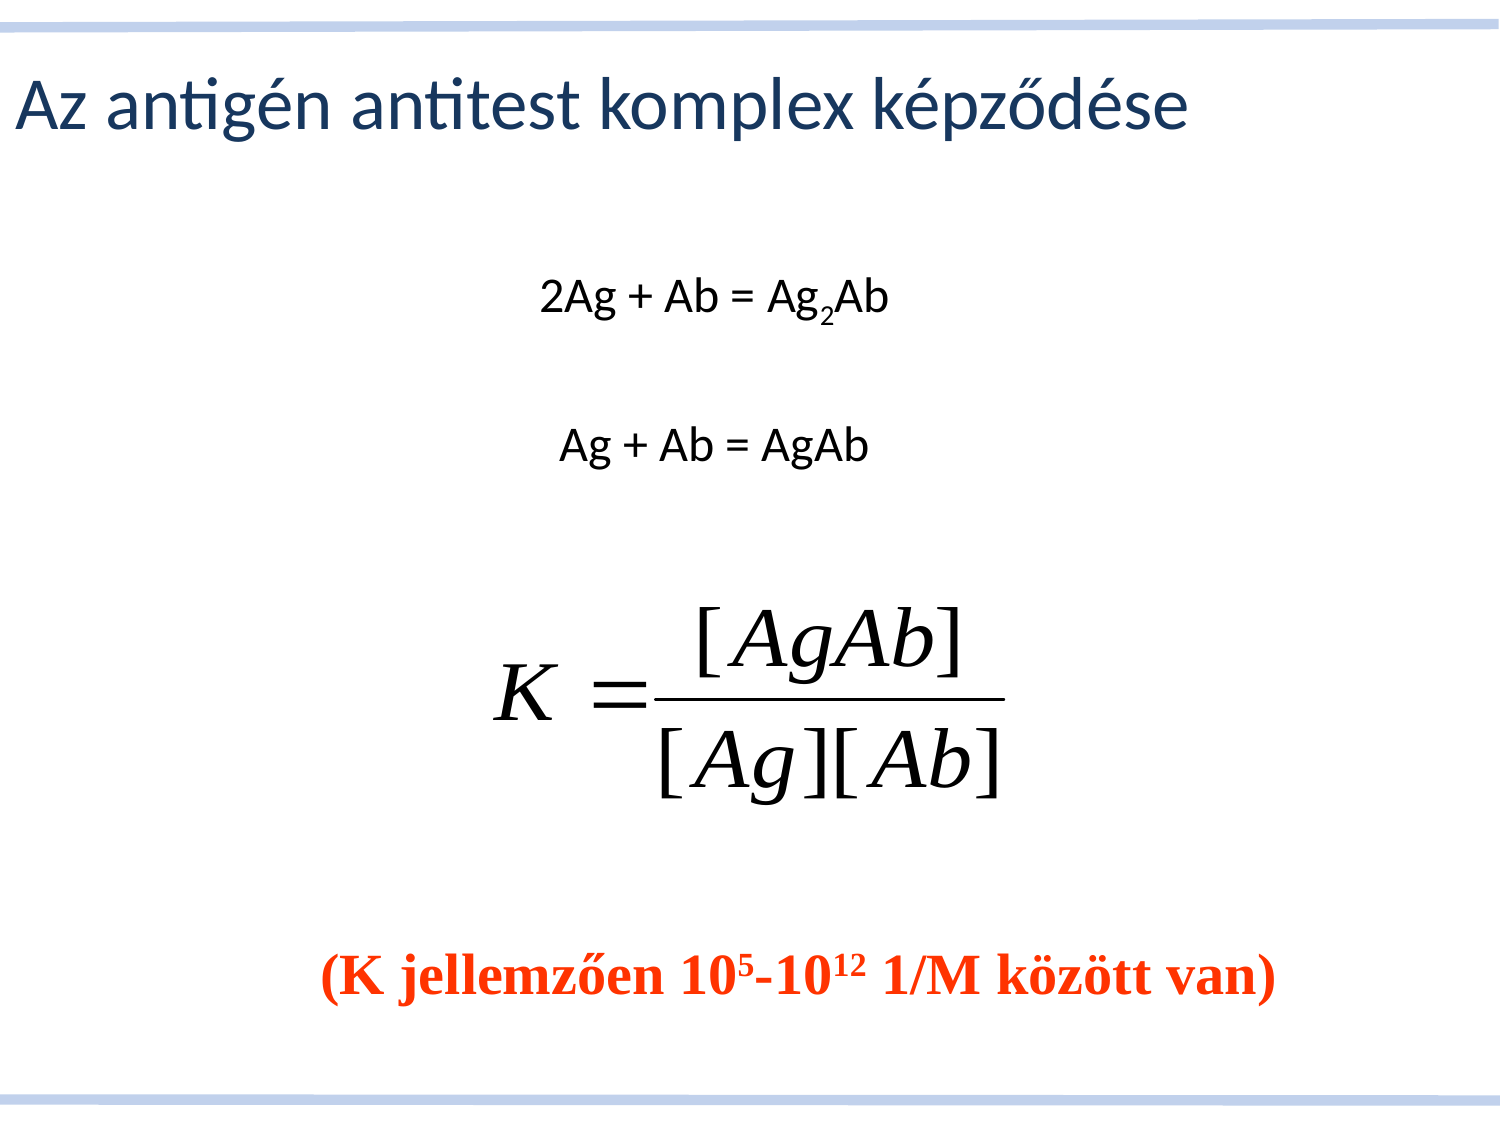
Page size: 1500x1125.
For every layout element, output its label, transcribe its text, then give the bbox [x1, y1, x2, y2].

title Az antigén antitest komplex képződése [0, 42, 1351, 157]
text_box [478, 585, 1023, 828]
text_box (K jellemzően 105-1012 1/M között van) [305, 928, 1292, 1014]
list 2Ag + Ab = Ag2Ab Ag + Ab = AgAb [100, 255, 1330, 940]
